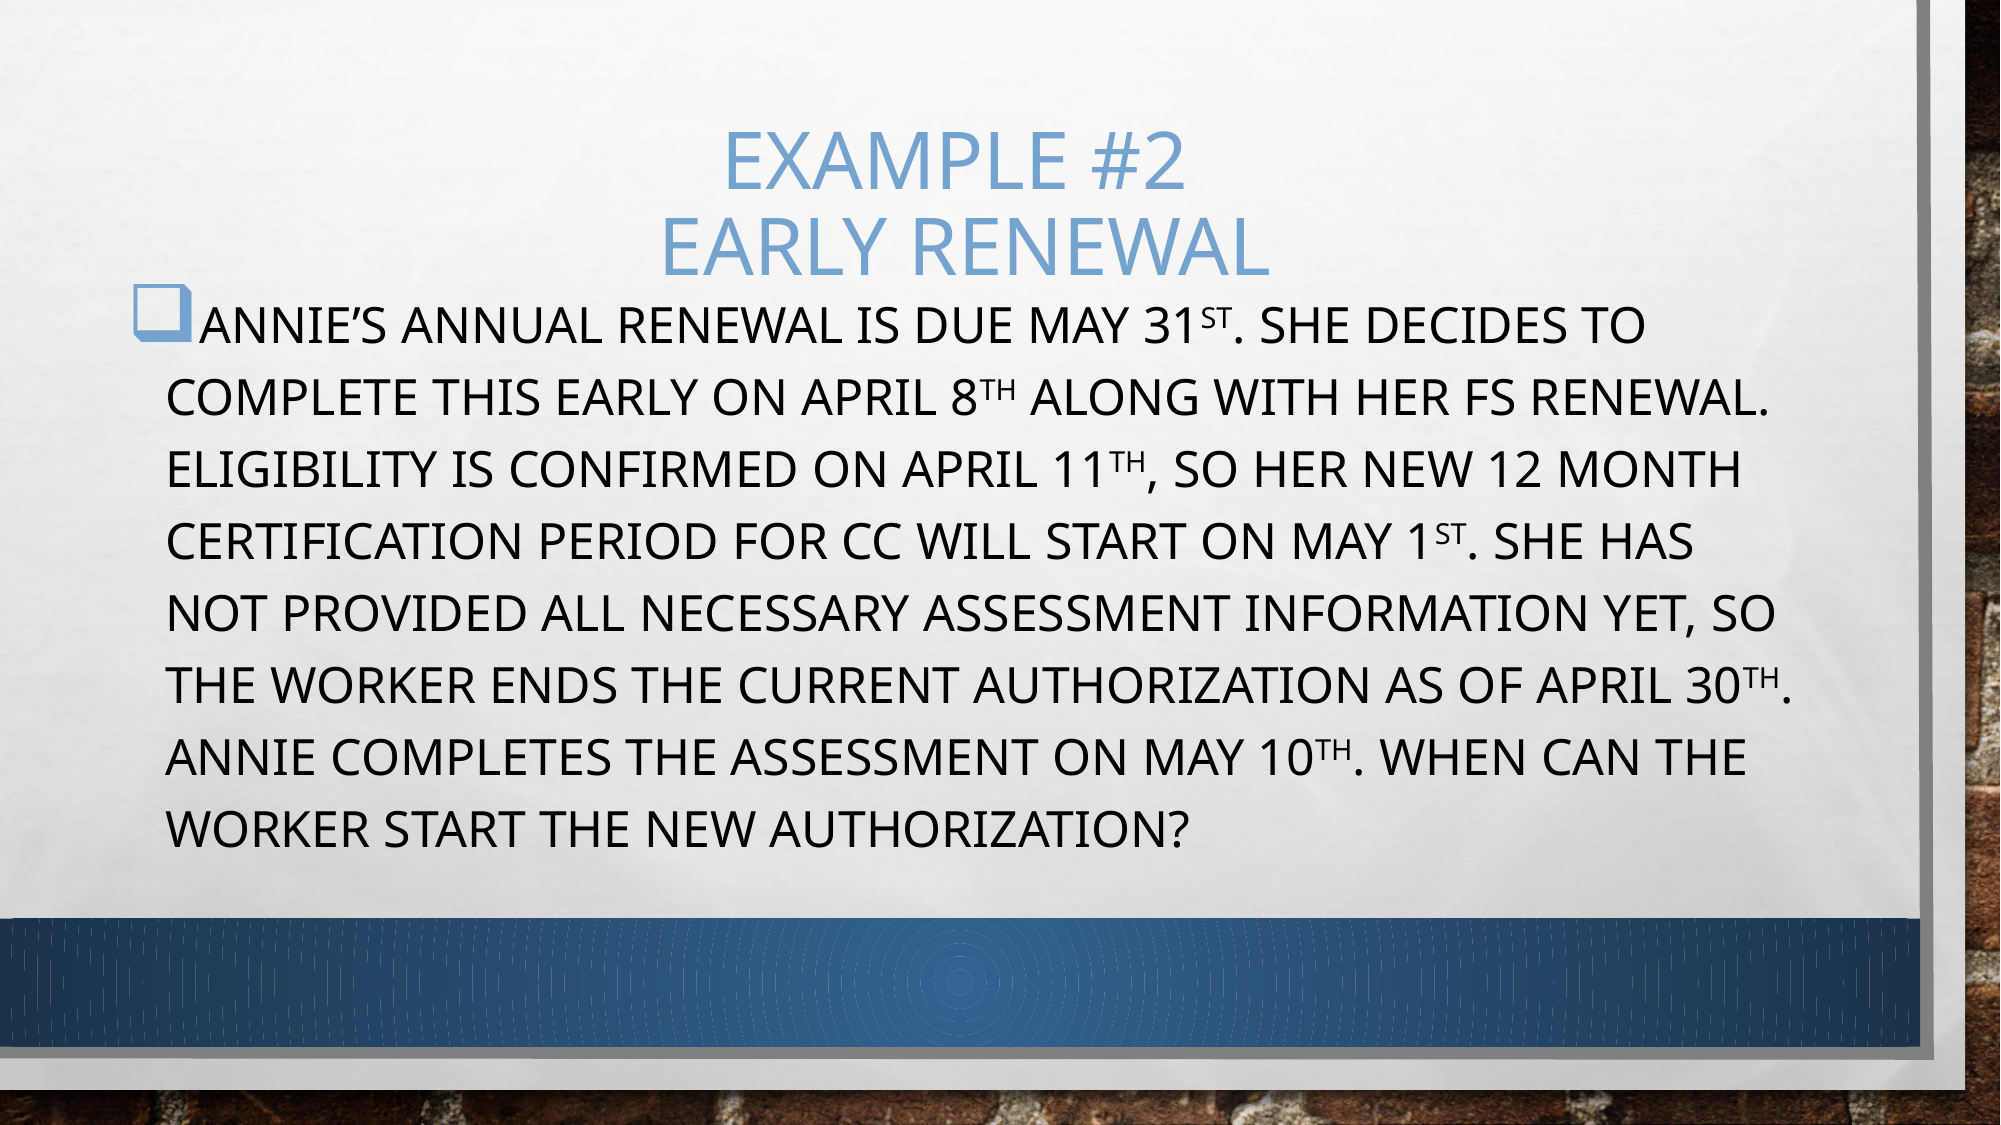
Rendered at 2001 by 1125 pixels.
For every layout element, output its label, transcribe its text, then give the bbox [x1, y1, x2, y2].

picture [0, 0, 2000, 1125]
list Annie’s annual renewal is due May 31st. She decides to complete this early on april 8th along with her FS renewal. eligibility is confirmed on april 11th, so her new 12 month certification period for CC will start on may 1st. She has not provided all necessary assessment information yet, so the worker ends the current authorization as of april 30th. Annie completes the assessment on may 10th. when can the worker start the new authorization? [112, 338, 1818, 882]
title Example #2 Early renewal [112, 112, 1818, 302]
